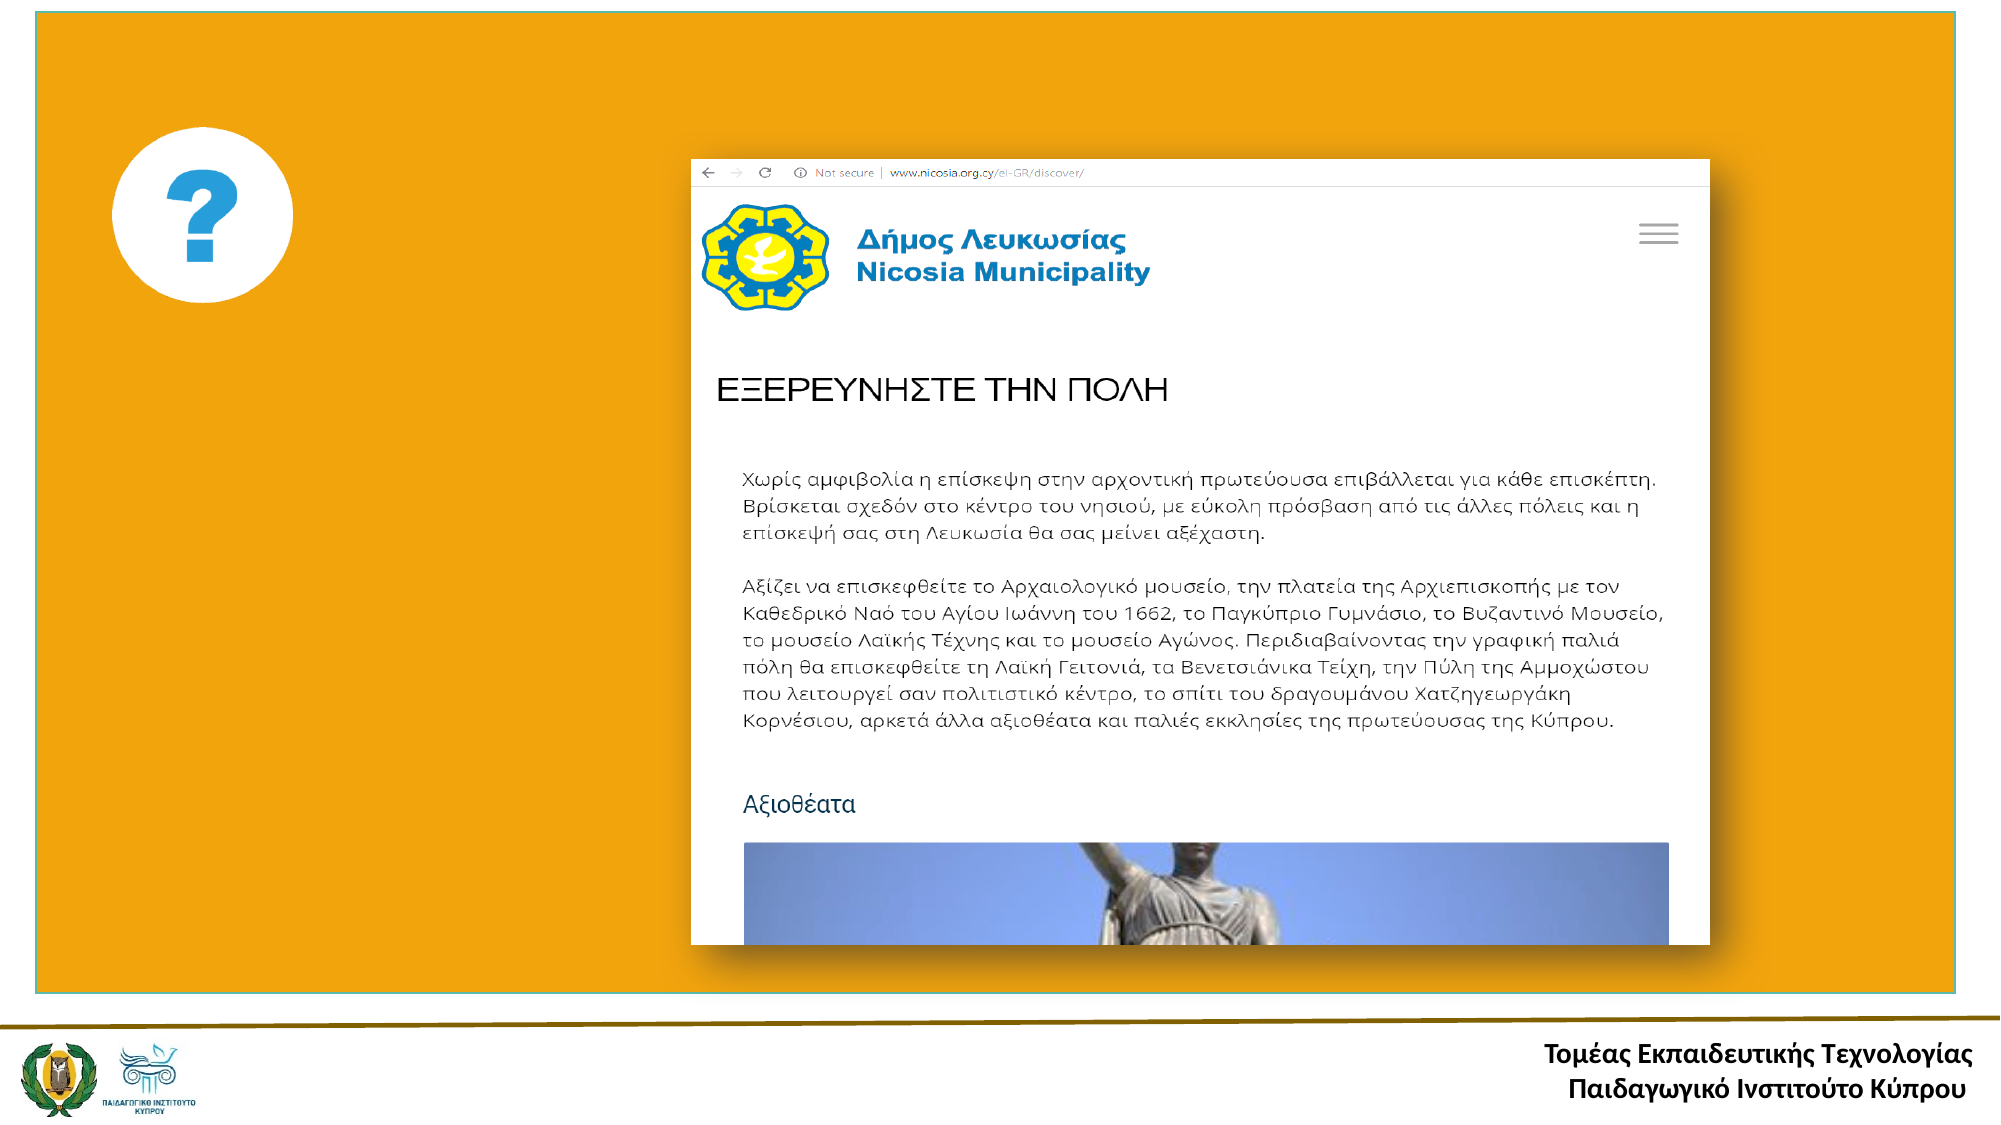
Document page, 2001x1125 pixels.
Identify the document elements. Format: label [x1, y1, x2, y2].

picture [690, 159, 1710, 945]
text_box [0, 1017, 2000, 1028]
text_box [21, 1020, 1989, 1125]
picture [112, 127, 293, 303]
text_box [35, 11, 1956, 994]
